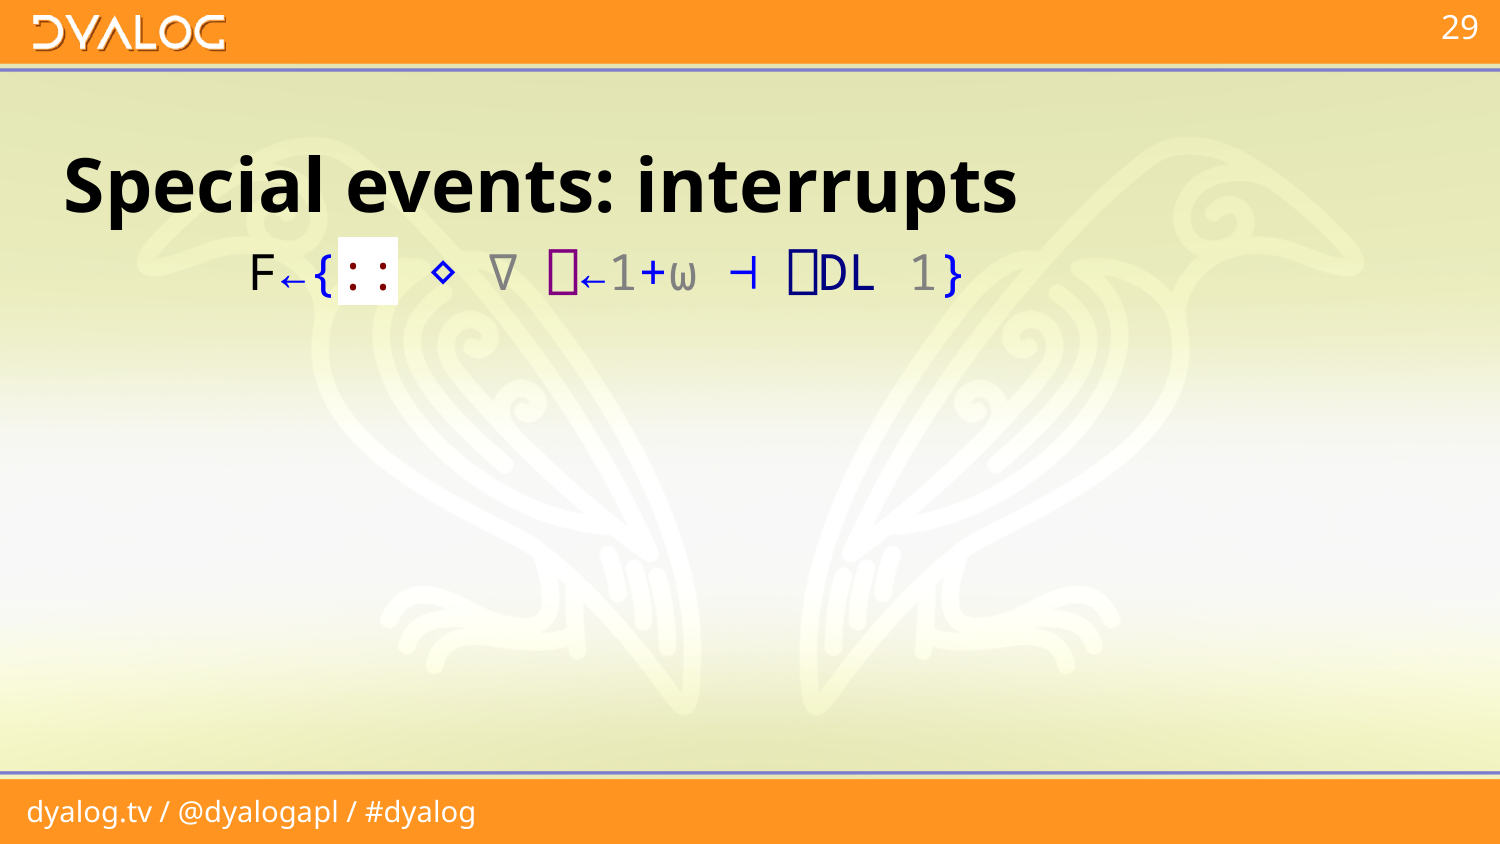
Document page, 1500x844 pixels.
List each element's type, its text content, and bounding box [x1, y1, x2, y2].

picture [0, 0, 1500, 844]
list F←{:: ⋄ ∇ ⎕←1+⍵ ⊣ ⎕DL 1} [53, 237, 1452, 799]
title Special events: interrupts [48, 133, 1421, 232]
